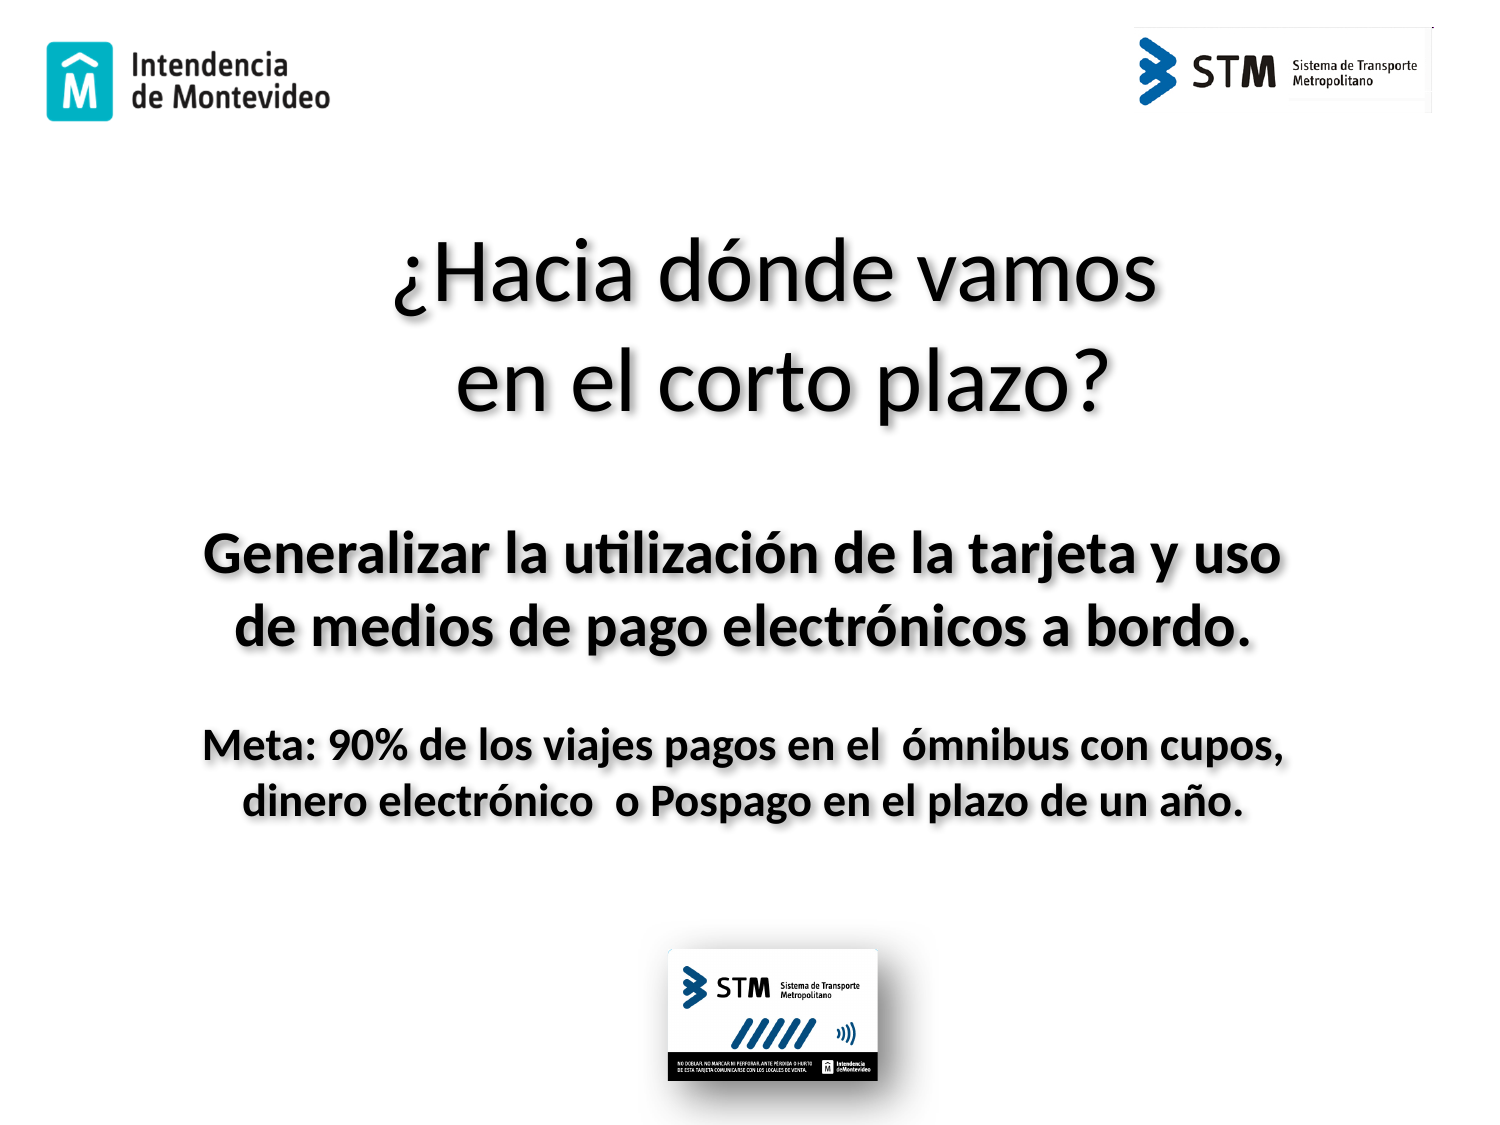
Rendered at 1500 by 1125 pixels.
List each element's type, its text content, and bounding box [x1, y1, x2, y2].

picture [1134, 27, 1434, 113]
title ¿Hacia dónde vamos en el corto plazo? [137, 180, 1412, 460]
picture [667, 949, 878, 1081]
picture [28, 27, 344, 136]
text_box Generalizar la utilización de la tarjeta y uso de medios de pago electrónicos a bordo. Meta: 90% de los viajes pagos en el ómnibus con cupos, dinero electrónico o Pospago en el plazo de un año. [164, 500, 1323, 838]
